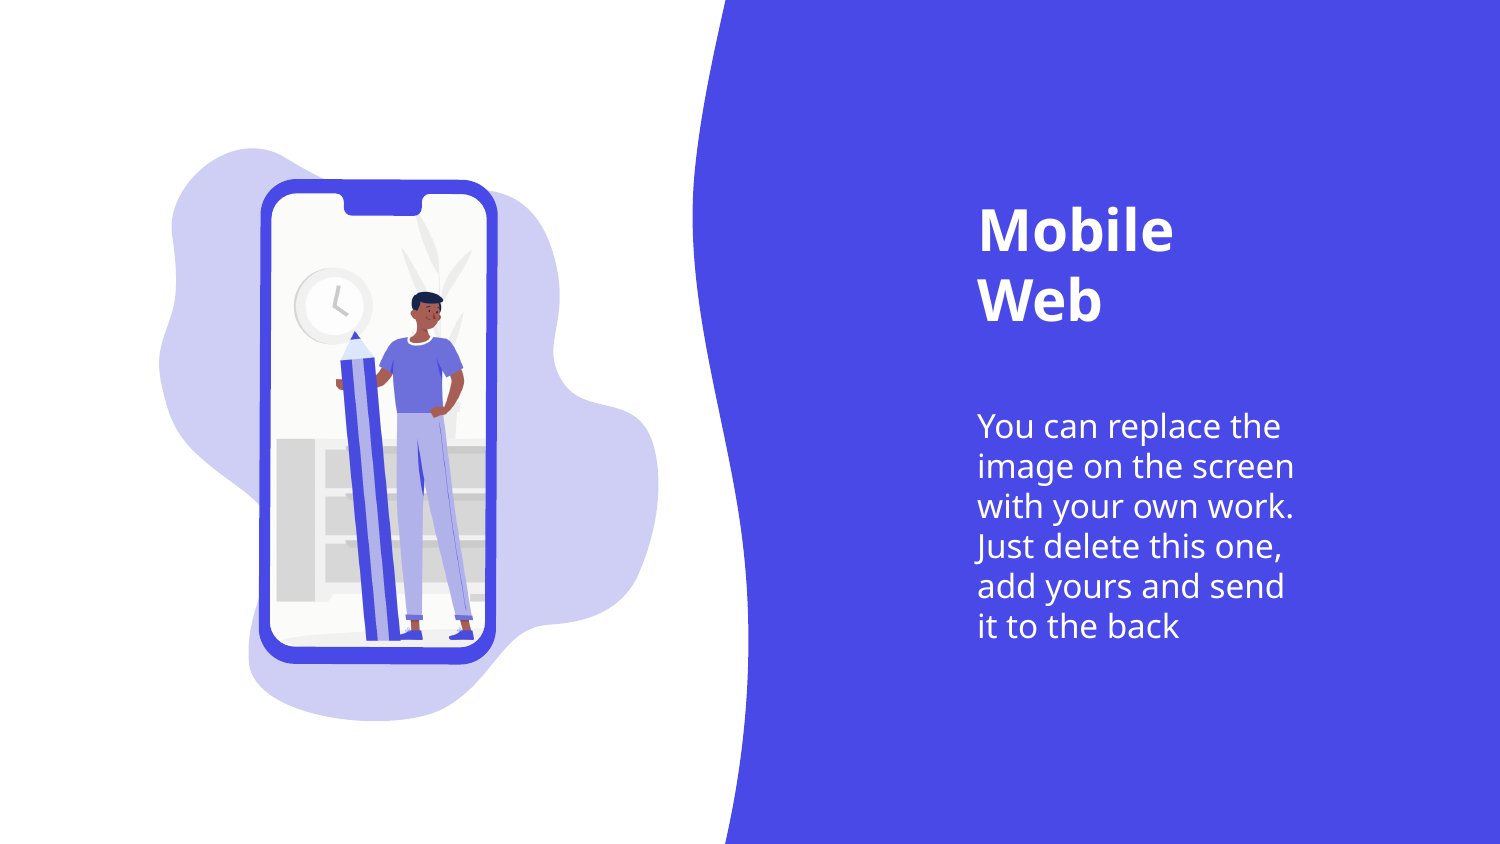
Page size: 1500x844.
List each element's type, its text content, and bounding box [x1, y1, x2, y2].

title Mobile Web [962, 253, 1325, 348]
text_box [159, 148, 320, 499]
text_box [258, 178, 499, 665]
text_box [504, 194, 659, 650]
subtitle You can replace the image on the screen with your own work. Just delete this one, add yours and send it to the back [962, 390, 1325, 590]
text_box [248, 618, 485, 722]
